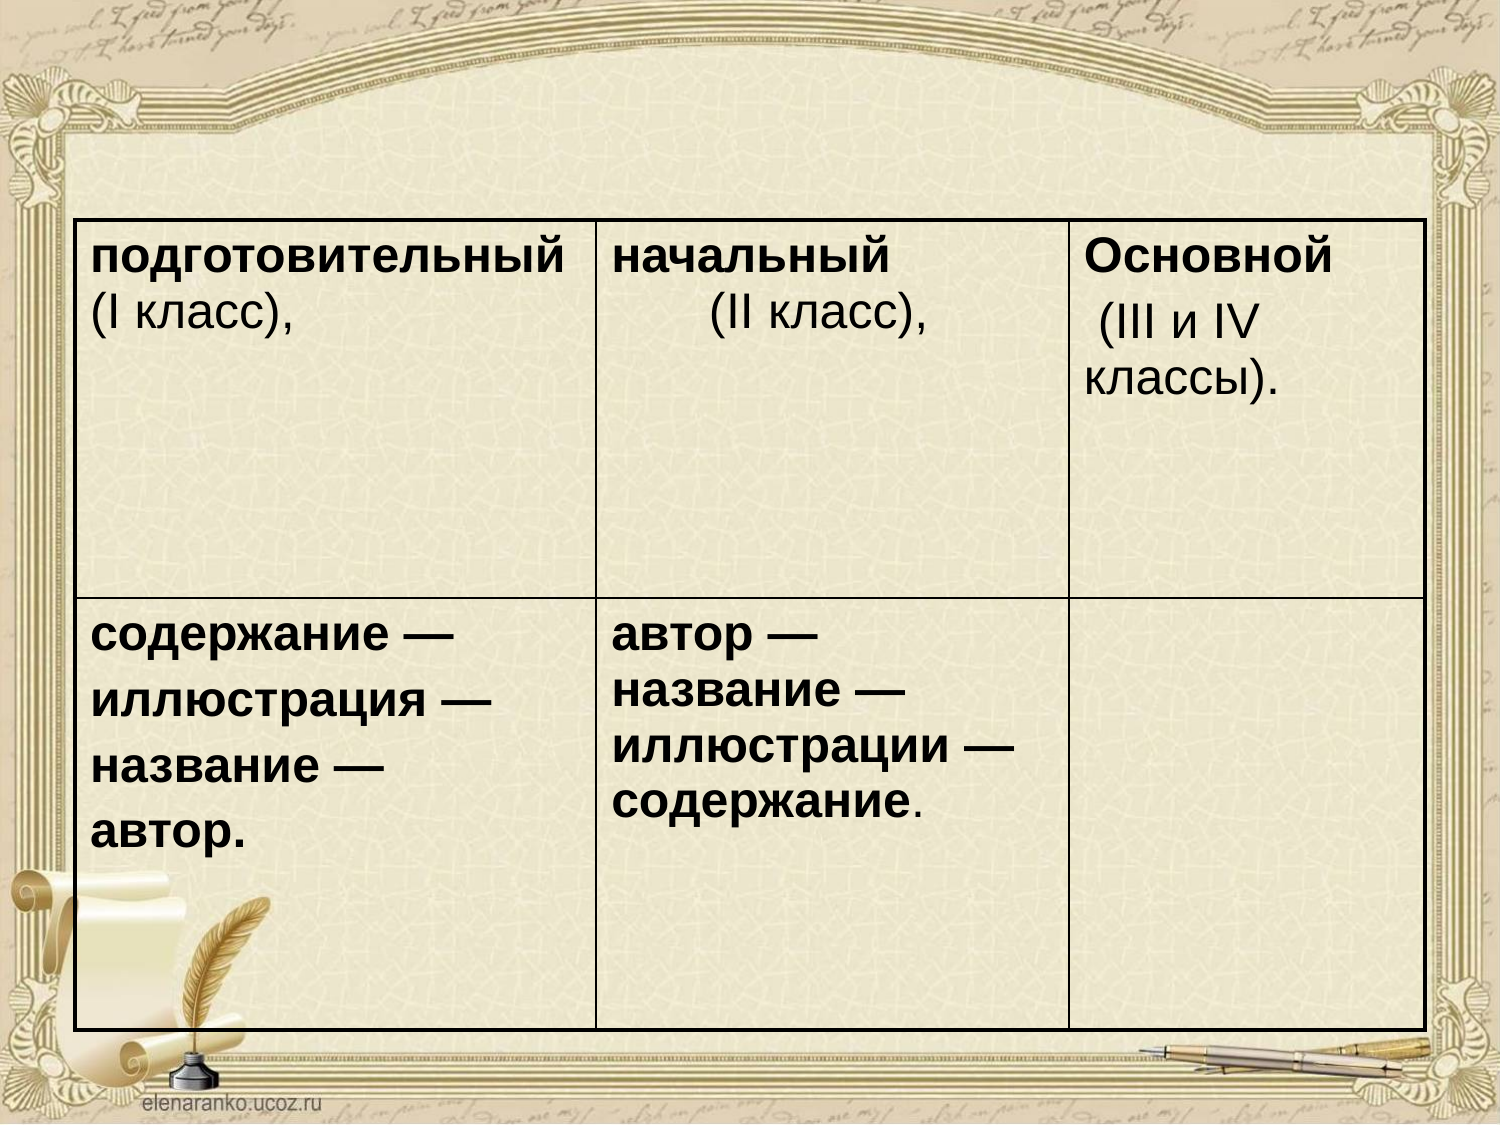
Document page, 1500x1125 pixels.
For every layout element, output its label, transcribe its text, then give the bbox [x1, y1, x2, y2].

table_header начальный (II класс), [597, 222, 1068, 597]
table_header Основной (III и IV классы). [1070, 222, 1423, 597]
table_cell автор — название — иллюстрации — содержание. [597, 599, 1068, 1028]
table_header подготовительный (I класс), [77, 222, 595, 597]
table_cell содержание — иллюстрация — название — автор. [77, 599, 595, 1028]
picture [0, 0, 1500, 1125]
table_cell [1070, 599, 1423, 1028]
